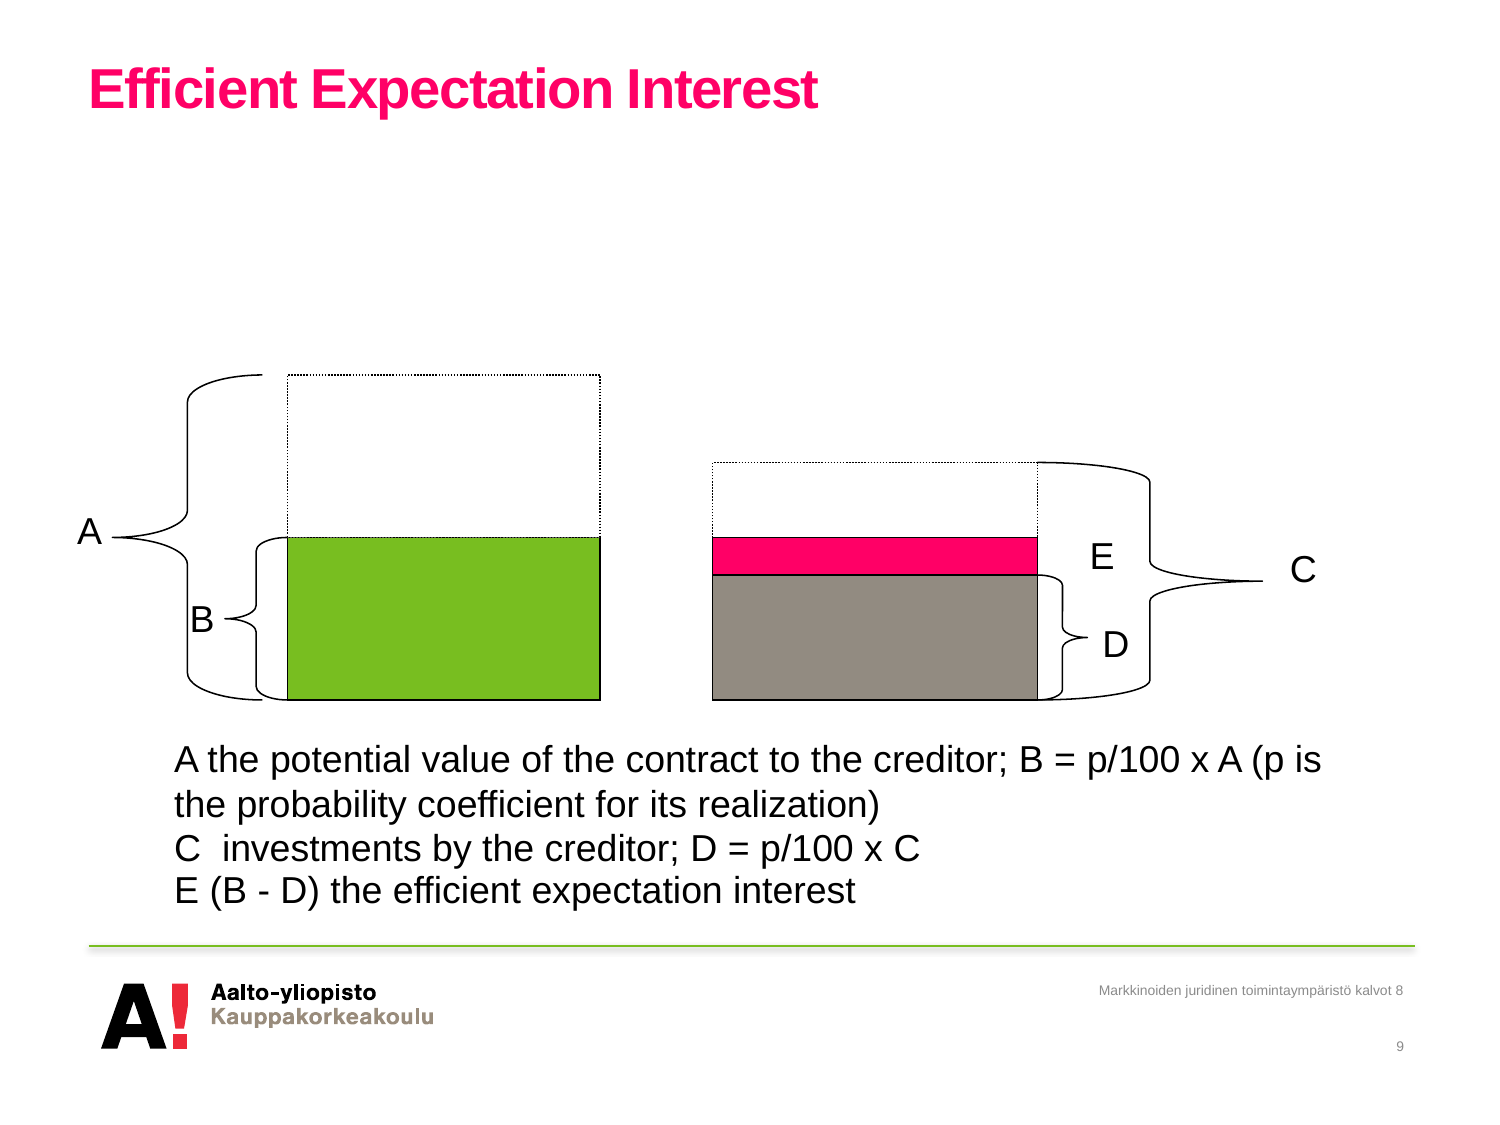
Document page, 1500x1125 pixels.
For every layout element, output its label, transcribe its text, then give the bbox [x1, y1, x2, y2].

text_box C [1274, 537, 1413, 598]
text_box [287, 374, 600, 538]
text_box E [1074, 524, 1150, 585]
footer Markkinoiden juridinen toimintaympäristö kalvot 8 [810, 976, 1405, 1003]
slide_number 9 [810, 1033, 1405, 1060]
text_box A [62, 499, 150, 560]
text_box D [1087, 612, 1188, 673]
text_box B [174, 587, 263, 648]
text_box [187, 648, 263, 700]
text_box [256, 537, 288, 700]
text_box A the potential value of the contract to the creditor; B = p/100 x A (p is the probability coefficient for its realization) C investments by the creditor; D = p/100 x C E (B - D) the efficient expectation interest [159, 727, 1385, 916]
text_box [712, 575, 1037, 700]
text_box [1037, 575, 1087, 700]
text_box [288, 538, 600, 700]
text_box [1037, 462, 1263, 637]
title Efficient Expectation Interest [88, 62, 1415, 259]
text_box [150, 374, 263, 587]
text_box [712, 537, 1037, 575]
text_box [712, 462, 1037, 537]
text_box [1049, 638, 1150, 700]
